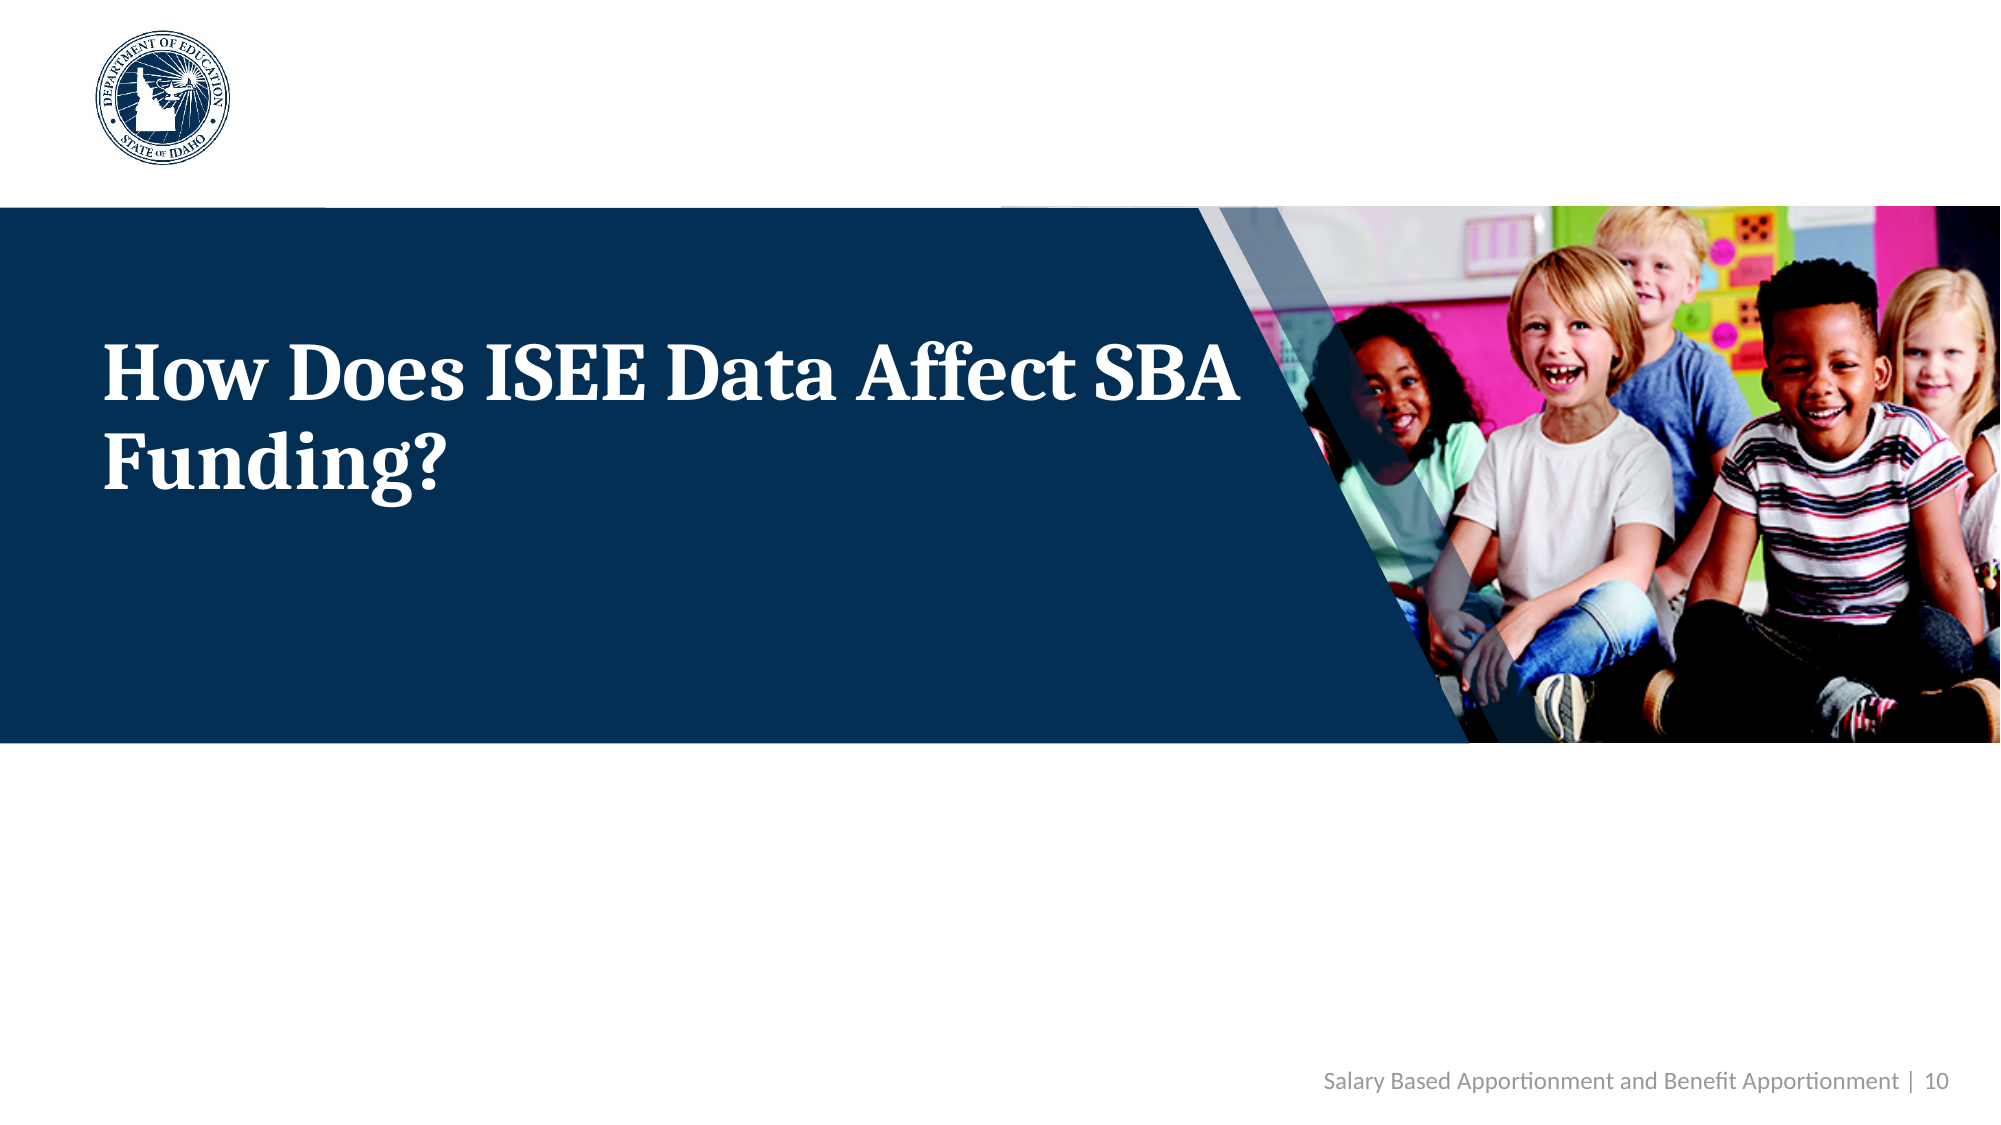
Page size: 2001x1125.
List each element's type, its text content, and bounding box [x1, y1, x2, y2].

slide_number Salary Based Apportionment and Benefit Apportionment | 10 [1296, 1049, 1965, 1109]
title How Does ISEE Data Affect SBA Funding? [87, 207, 1588, 516]
picture [87, 22, 238, 173]
picture [1001, 206, 2000, 743]
